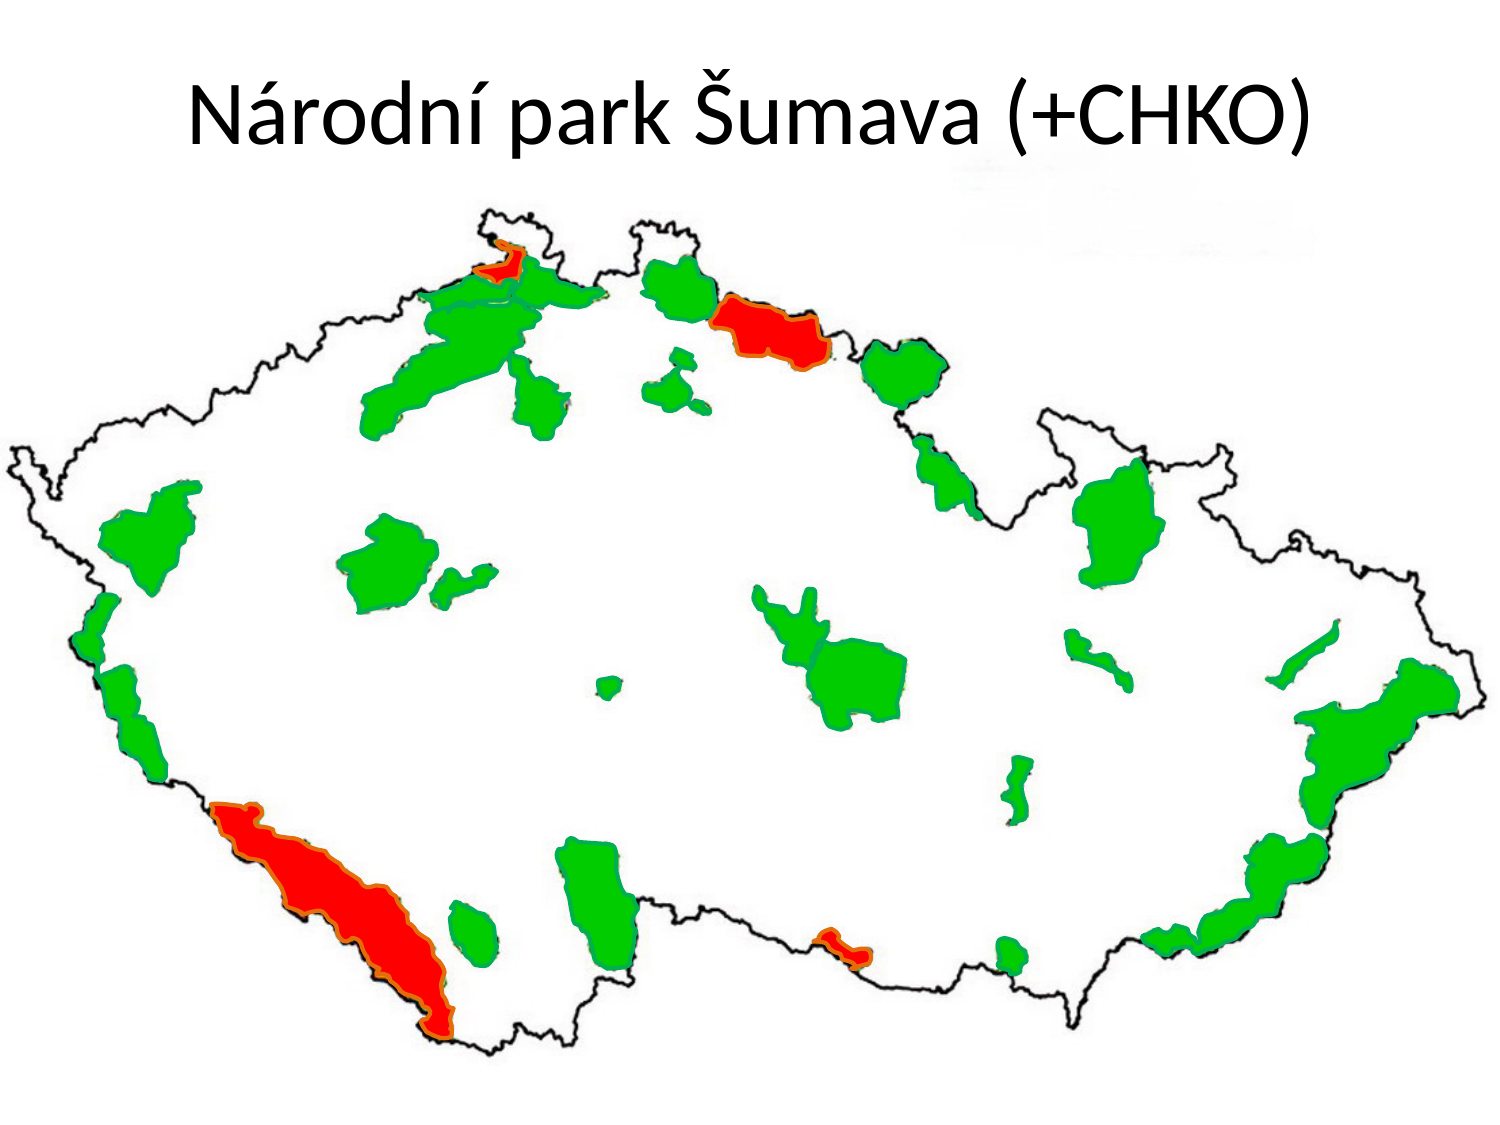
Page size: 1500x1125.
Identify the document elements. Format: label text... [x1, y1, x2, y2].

picture [0, 113, 1500, 1066]
title Národní park Šumava (+CHKO) [76, 42, 1428, 111]
